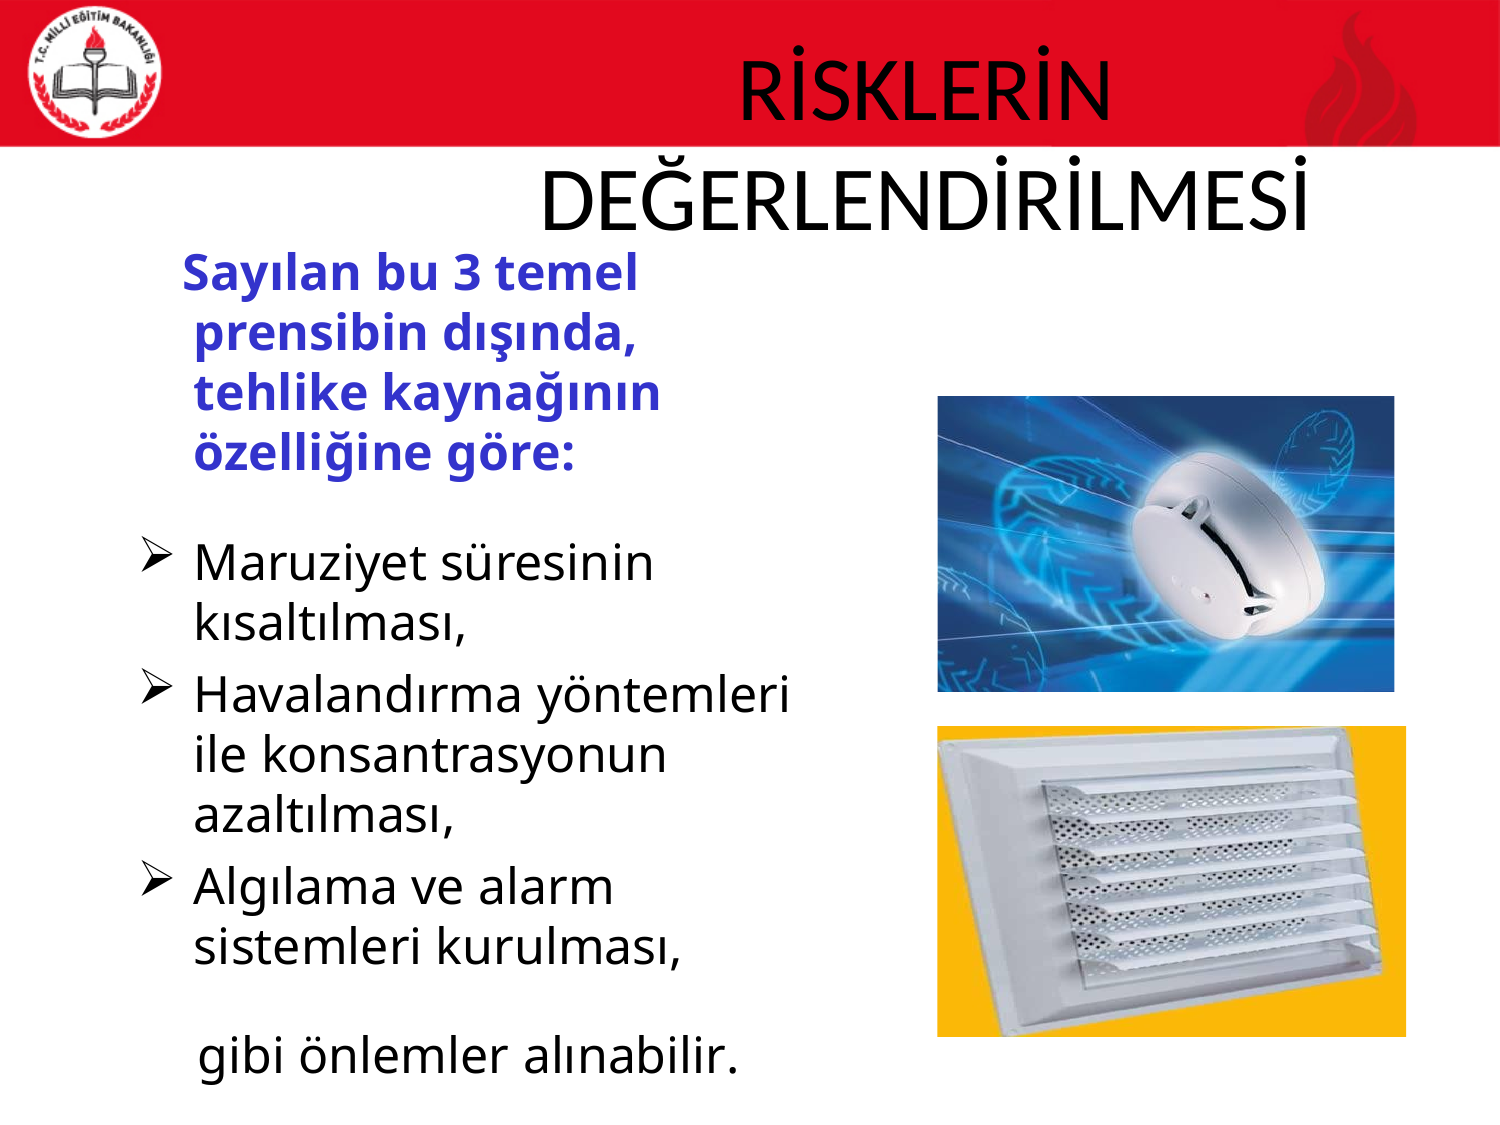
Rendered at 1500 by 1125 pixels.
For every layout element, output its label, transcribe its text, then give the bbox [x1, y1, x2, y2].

title RİSKLERİN DEĞERLENDİRİLMESİ [75, 28, 1425, 249]
picture [0, 0, 1500, 1125]
text_box [937, 396, 1395, 692]
text_box [937, 726, 1407, 1037]
text_box Sayılan bu 3 temel prensibin dışında, tehlike kaynağının özelliğine göre: Maruziyet süresinin kısaltılması, Havalandırma yöntemleri ile konsantrasyonun azaltılması, Algılama ve alarm sistemleri kurulması, gibi önlemler alınabilir. [135, 249, 834, 1084]
